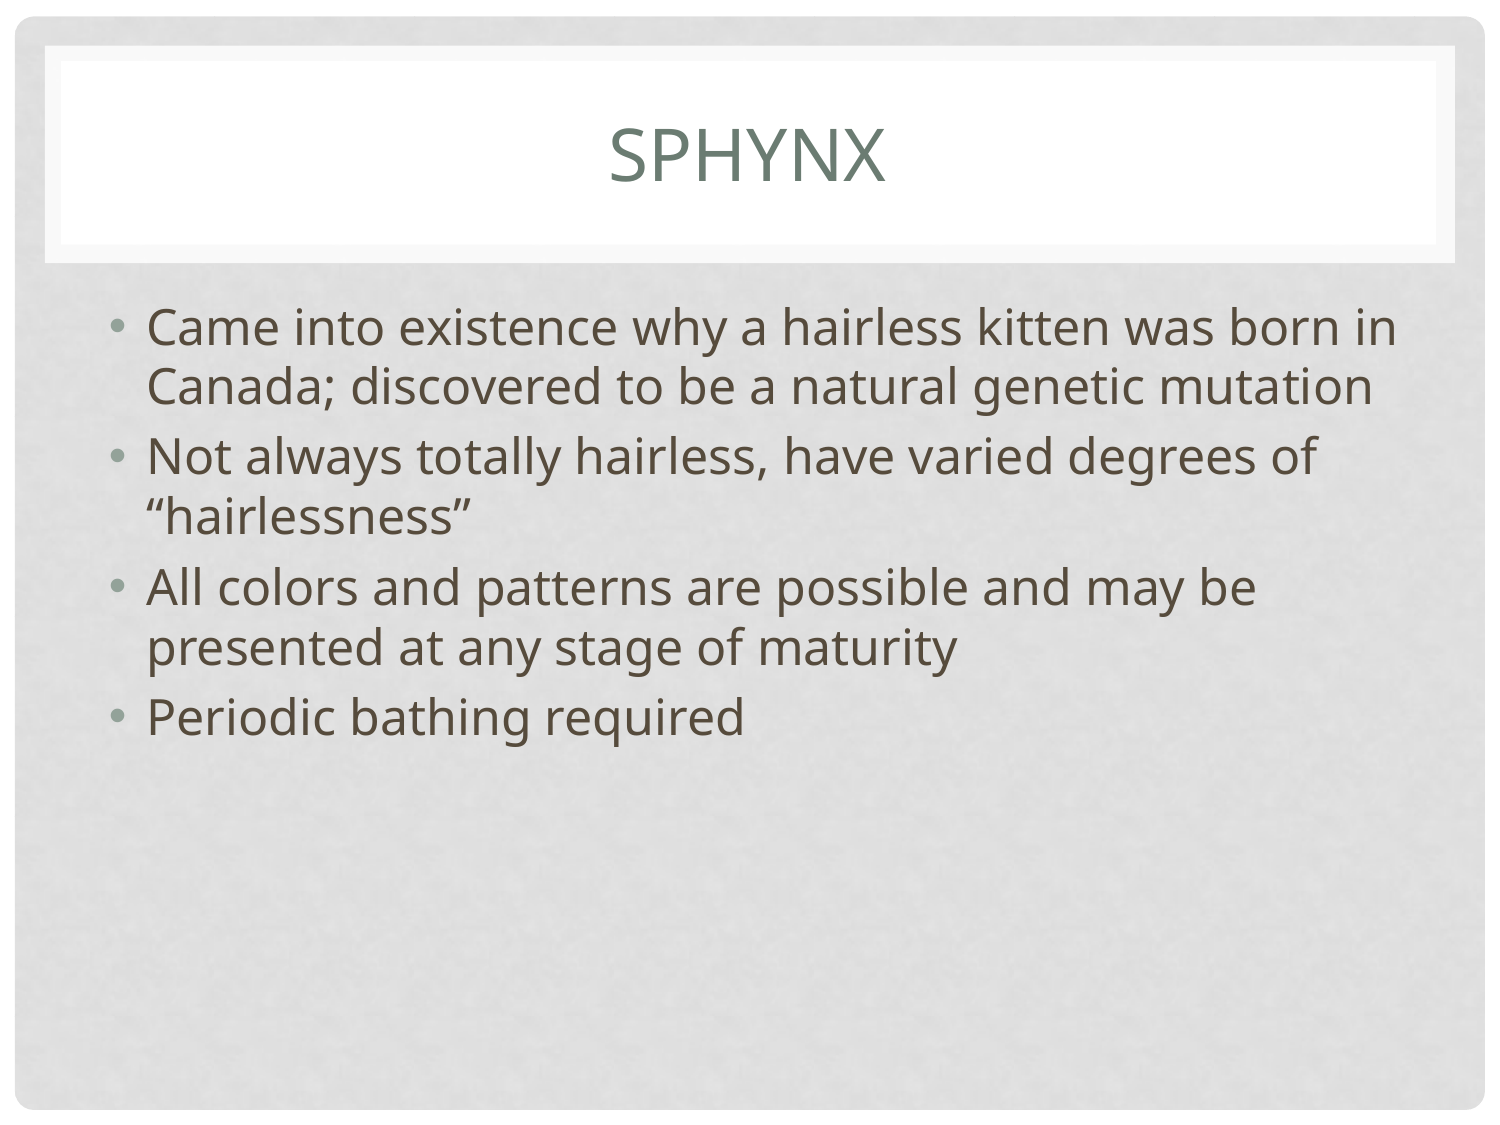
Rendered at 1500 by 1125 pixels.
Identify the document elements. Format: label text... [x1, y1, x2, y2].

picture [14, 16, 1485, 1110]
title SPHYNX [69, 66, 1425, 238]
list Came into existence why a hairless kitten was born in Canada; discovered to be a natural genetic mutation Not always totally hairless, have varied degrees of “hairlessness” All colors and patterns are possible and may be presented at any stage of maturity Periodic bathing required [75, 287, 1425, 1005]
